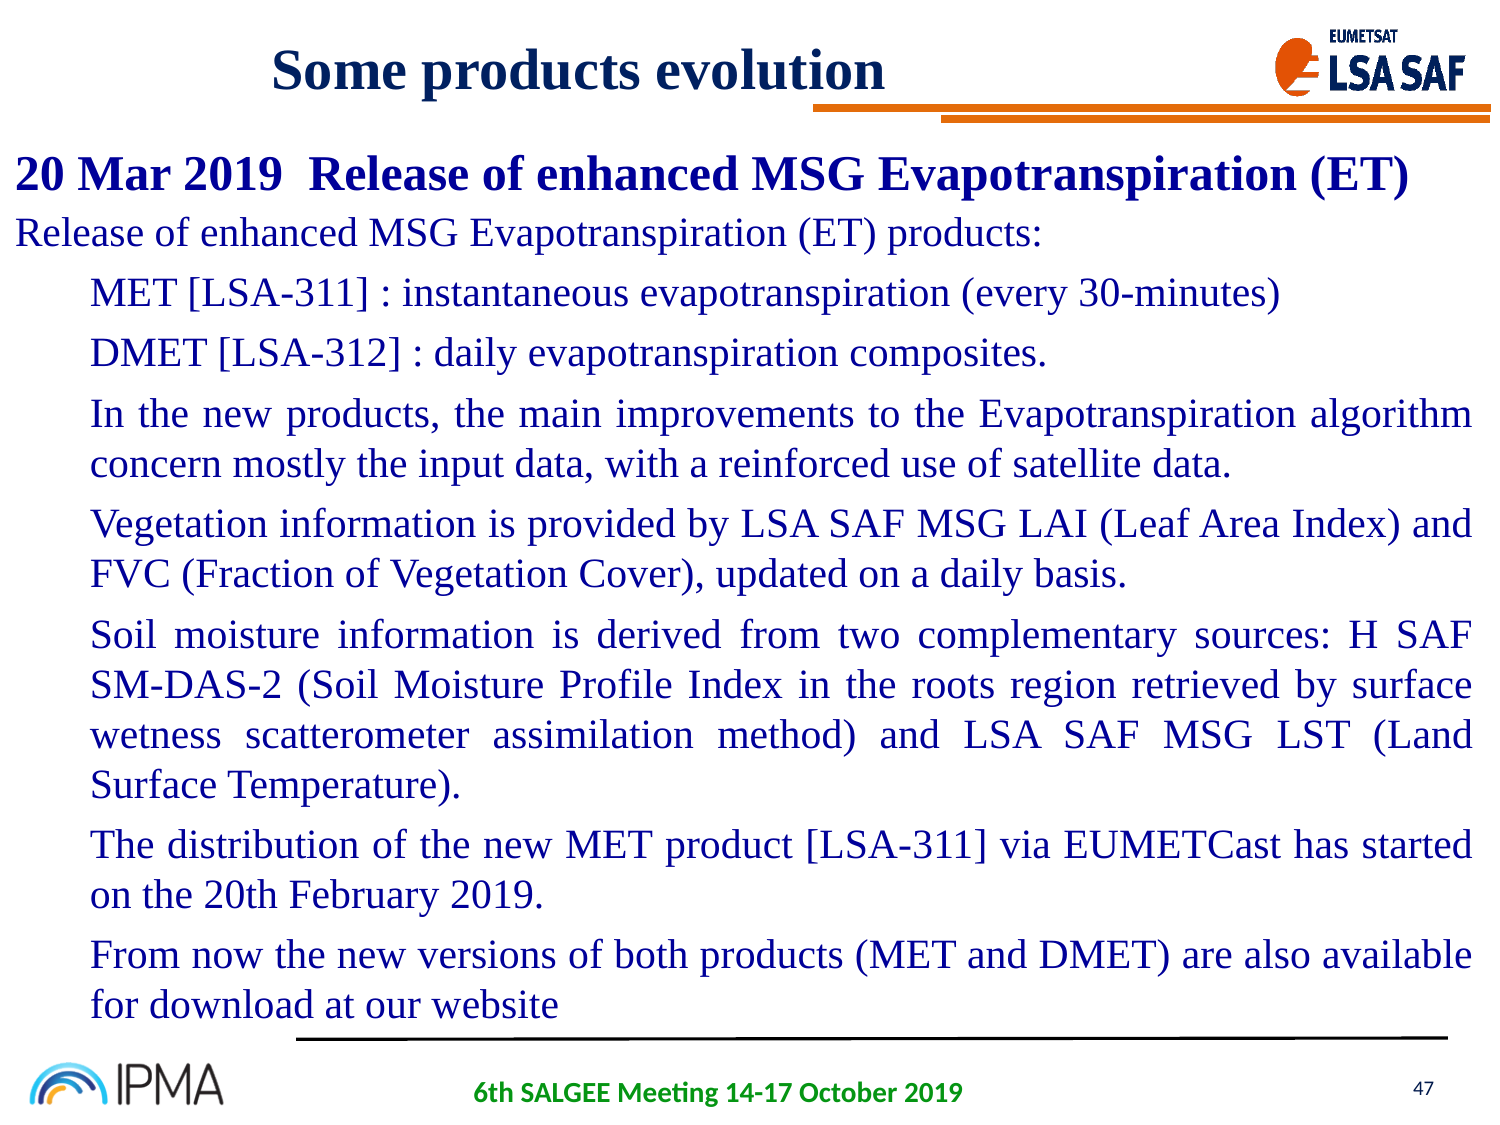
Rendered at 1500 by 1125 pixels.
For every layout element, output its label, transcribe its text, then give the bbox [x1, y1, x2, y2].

text_box Release of enhanced MSG Evapotranspiration (ET) products: MET [LSA-311] : instantaneous evapotranspiration (every 30-minutes) DMET [LSA-312] : daily evapotranspiration composites. In the new products, the main improvements to the Evapotranspiration algorithm concern mostly the input data, with a reinforced use of satellite data. Vegetation information is provided by LSA SAF MSG LAI (Leaf Area Index) and FVC (Fraction of Vegetation Cover), updated on a daily basis. Soil moisture information is derived from two complementary sources: H SAF SM-DAS-2 (Soil Moisture Profile Index in the roots region retrieved by surface wetness scatterometer assimilation method) and LSA SAF MSG LST (Land Surface Temperature). The distribution of the new MET product [LSA-311] via EUMETCast has started on the 20th February 2019. From now the new versions of both products (MET and DMET) are also available for download at our website [0, 196, 1489, 1035]
picture [14, 1045, 239, 1122]
picture [1256, 3, 1486, 104]
text_box 20 Mar 2019 Release of enhanced MSG Evapotranspiration (ET) [0, 132, 1489, 196]
text_box Some products evolution [0, 23, 1158, 109]
